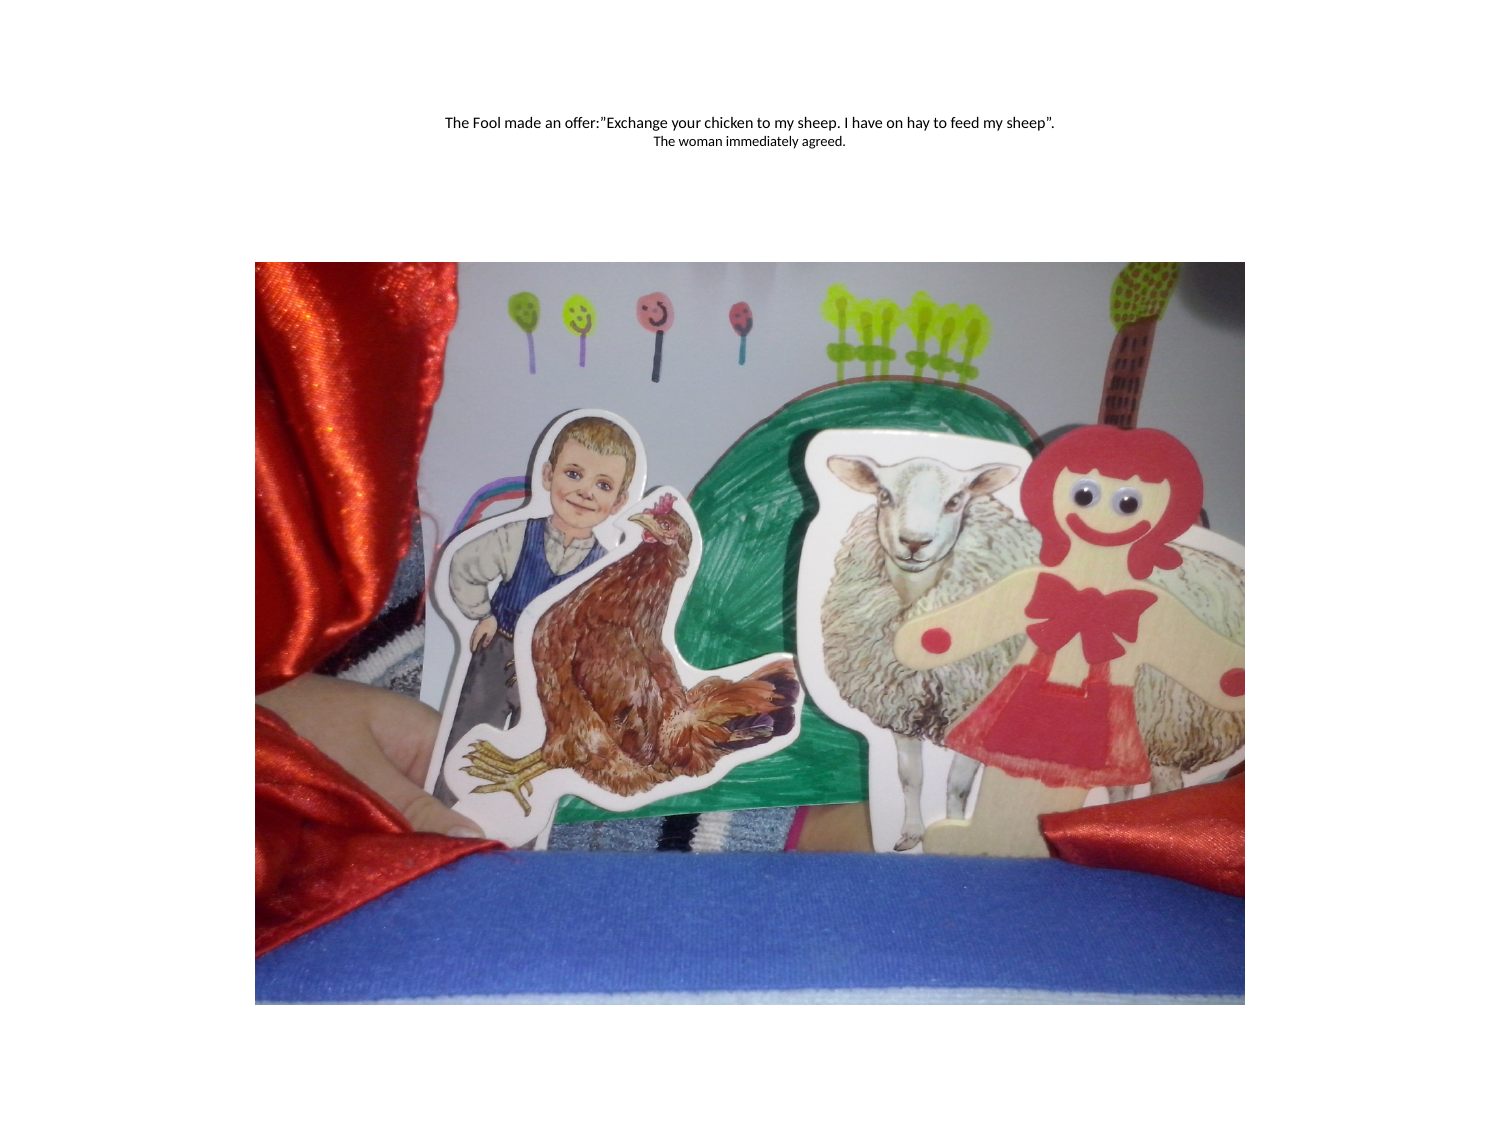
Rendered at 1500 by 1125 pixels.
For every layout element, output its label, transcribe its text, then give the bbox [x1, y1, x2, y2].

title The Fool made an offer:”Exchange your chicken to my sheep. I have on hay to feed my sheep”. The woman immediately agreed. [75, 45, 1425, 233]
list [254, 262, 1246, 1006]
